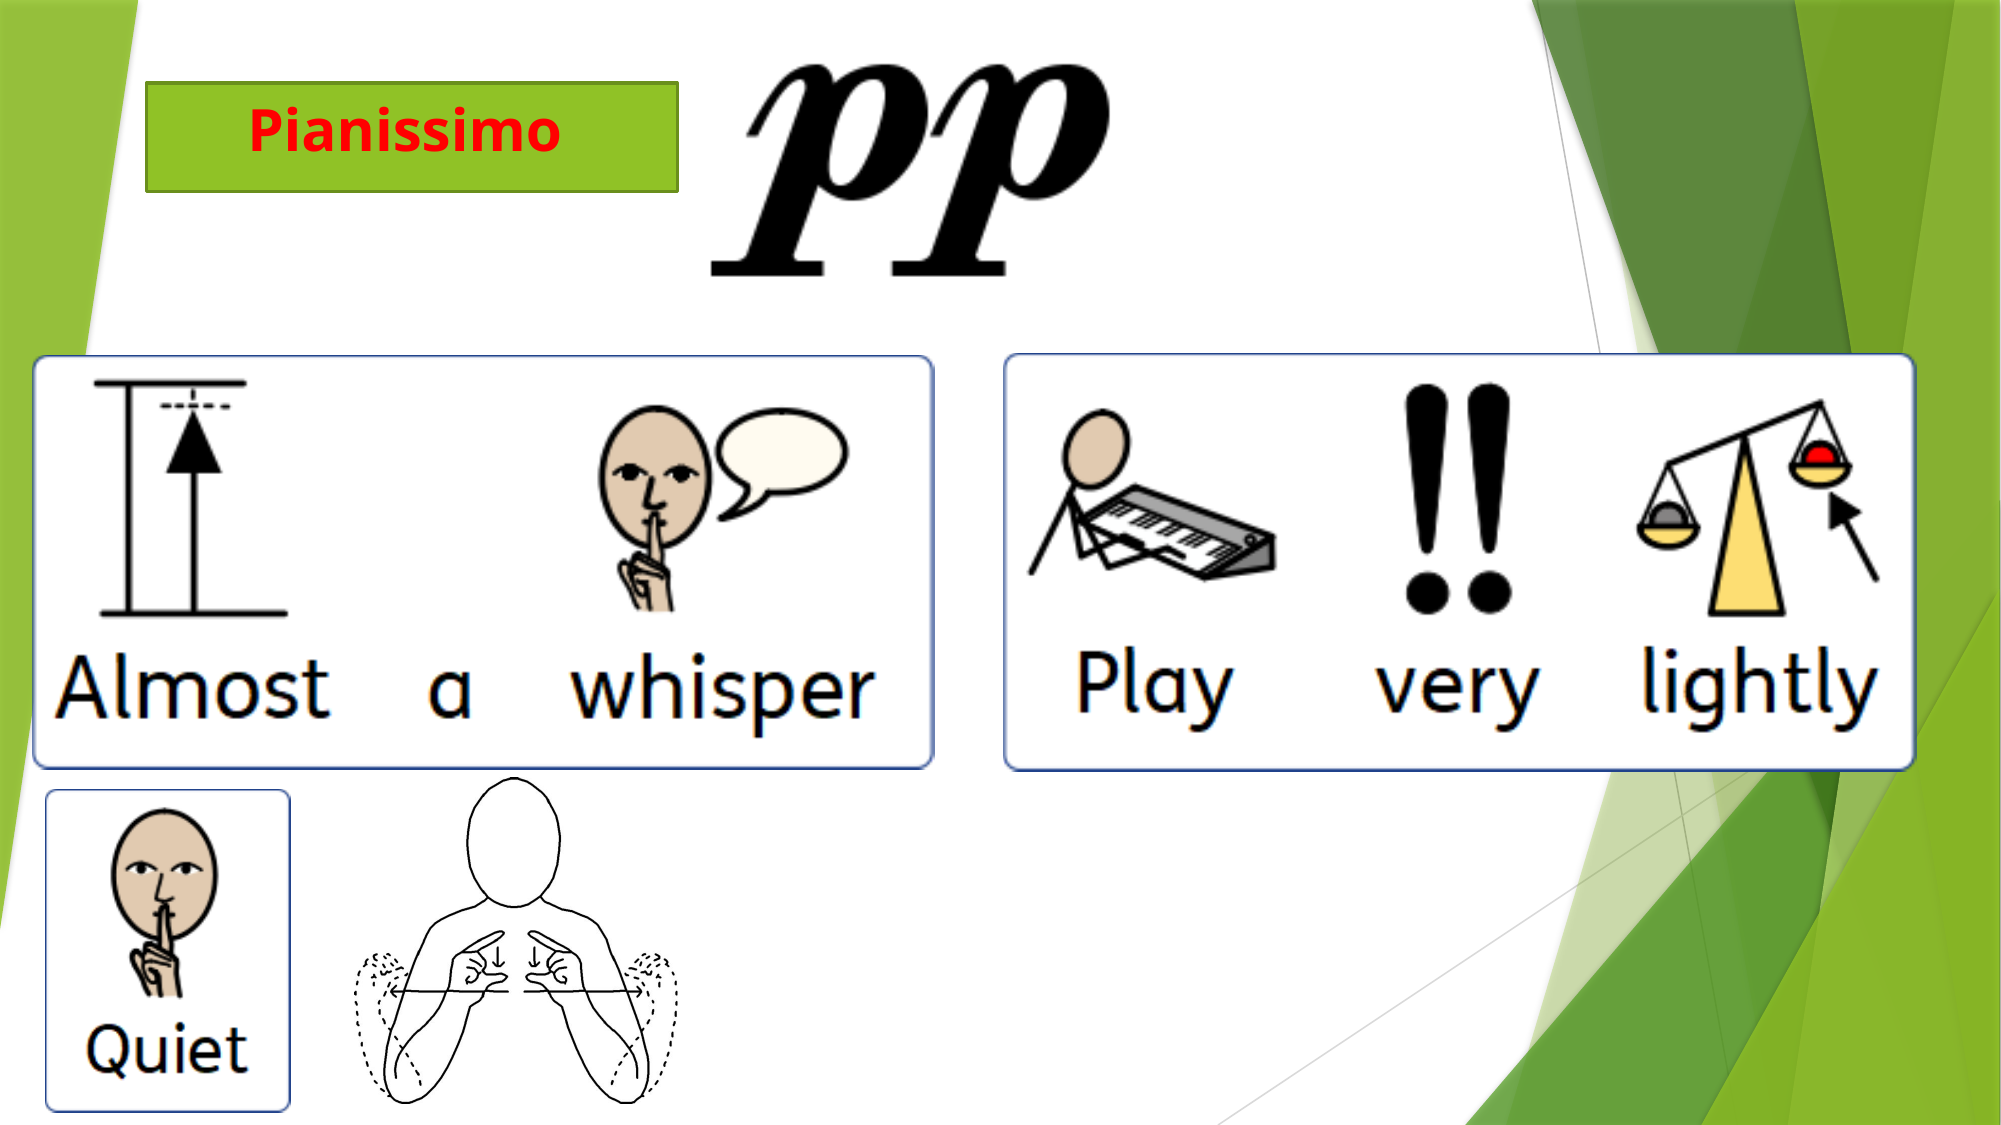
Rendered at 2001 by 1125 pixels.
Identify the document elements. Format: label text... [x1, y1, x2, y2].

picture [353, 776, 678, 1105]
text_box [145, 81, 653, 193]
picture [45, 788, 291, 1113]
picture [32, 0, 1917, 773]
text_box Pianissimo [0, 0, 577, 171]
